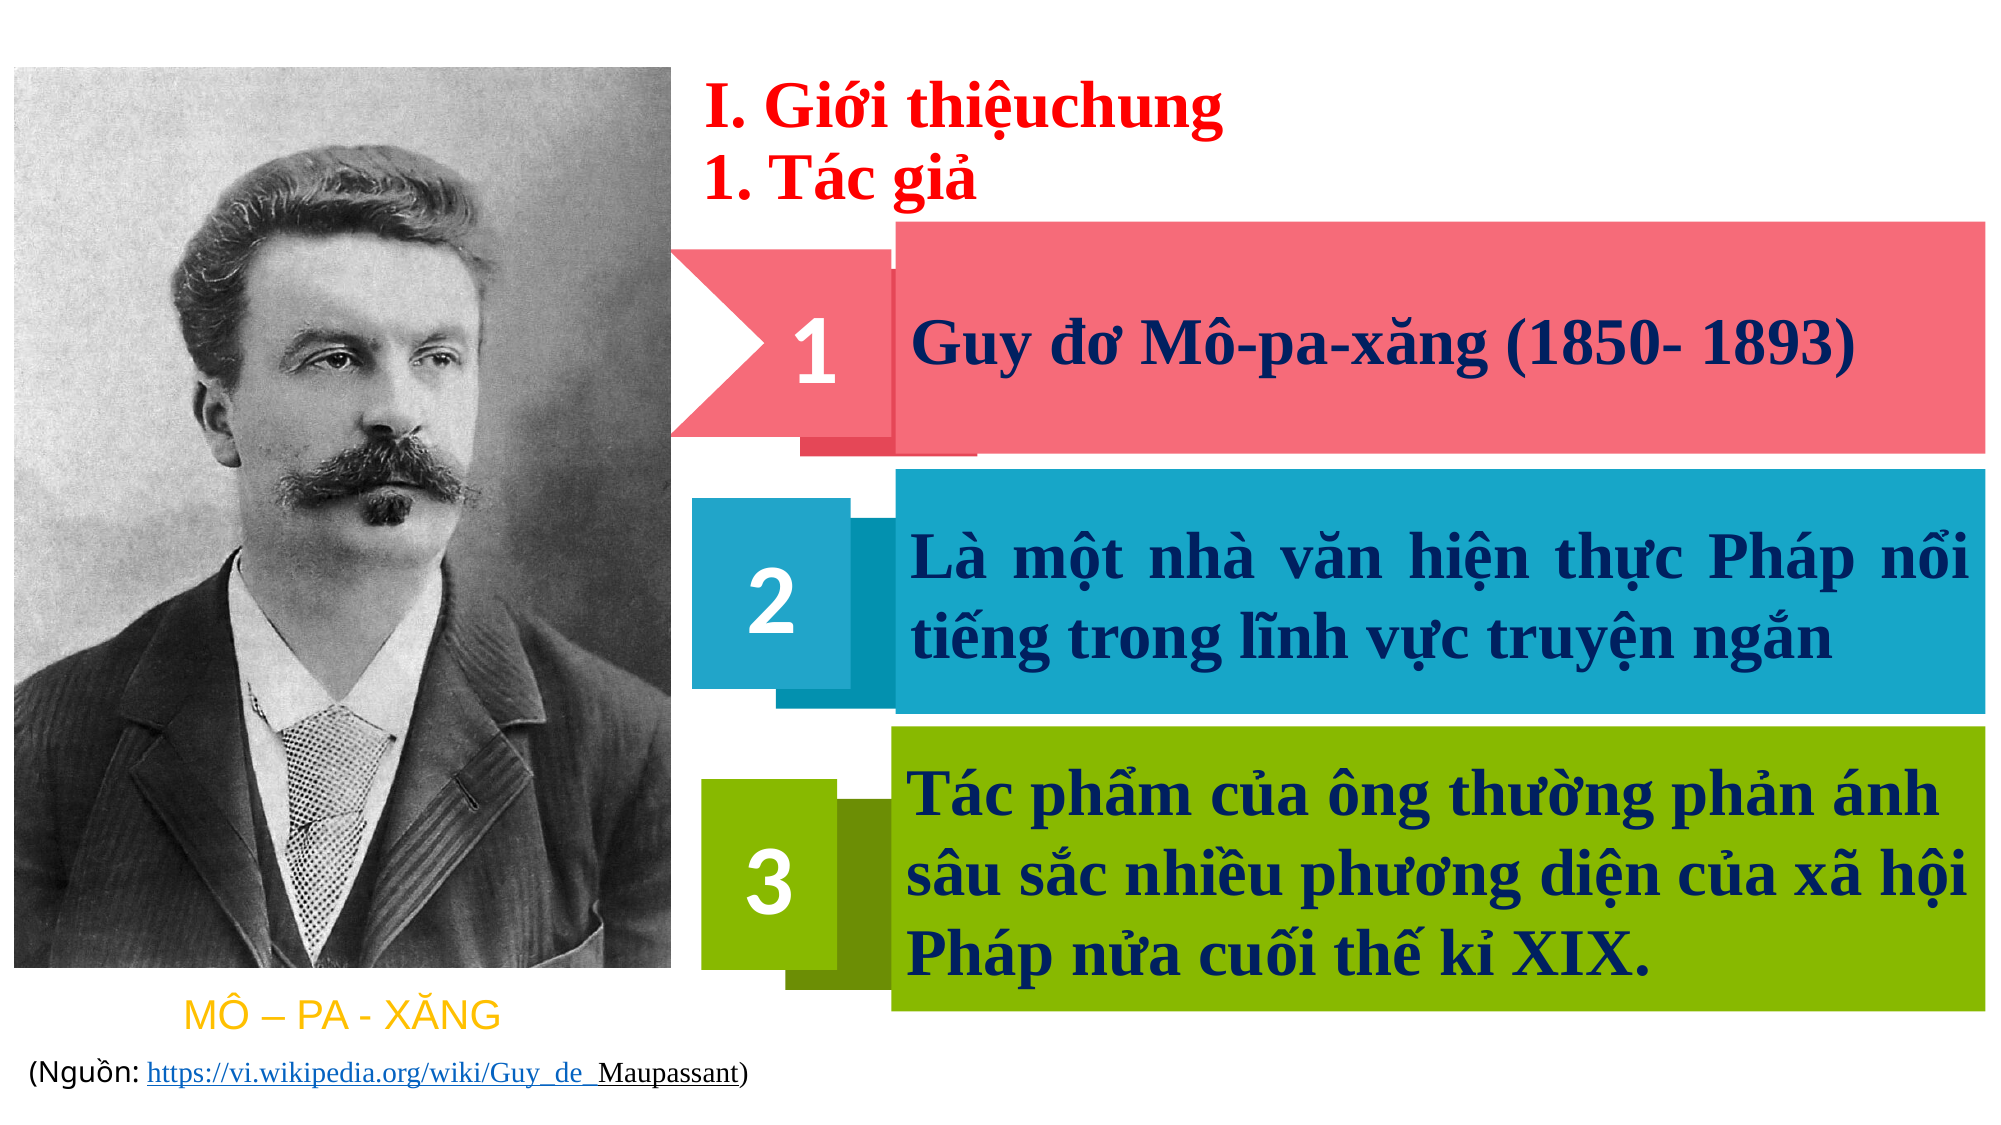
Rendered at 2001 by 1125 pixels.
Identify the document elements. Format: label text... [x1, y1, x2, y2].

text_box 1 [671, 248, 893, 438]
text_box [799, 268, 978, 457]
text_box Guy đơ Mô-pa-xăng (1850- 1893) [895, 220, 1987, 455]
text_box Tác phẩm của ông thường phản ánh sâu sắc nhiều phương diện của xã hội Pháp nửa cuối thế kỉ XIX. [890, 725, 1987, 1012]
text_box MÔ – PA - XĂNG [0, 980, 1203, 1046]
text_box (Nguồn: https://vi.wikipedia.org/wiki/Guy_de_Maupassant) [14, 1046, 1026, 1097]
text_box 1. Tác giả [688, 125, 994, 221]
text_box I. Giới thiệuchung [689, 53, 1241, 148]
text_box [775, 517, 895, 710]
text_box Là một nhà văn hiện thực Pháp nổi tiếng trong lĩnh vực truyện ngắn [895, 468, 1987, 715]
text_box [784, 798, 890, 991]
picture [14, 67, 671, 968]
text_box 2 [691, 497, 852, 690]
text_box 3 [700, 778, 838, 971]
